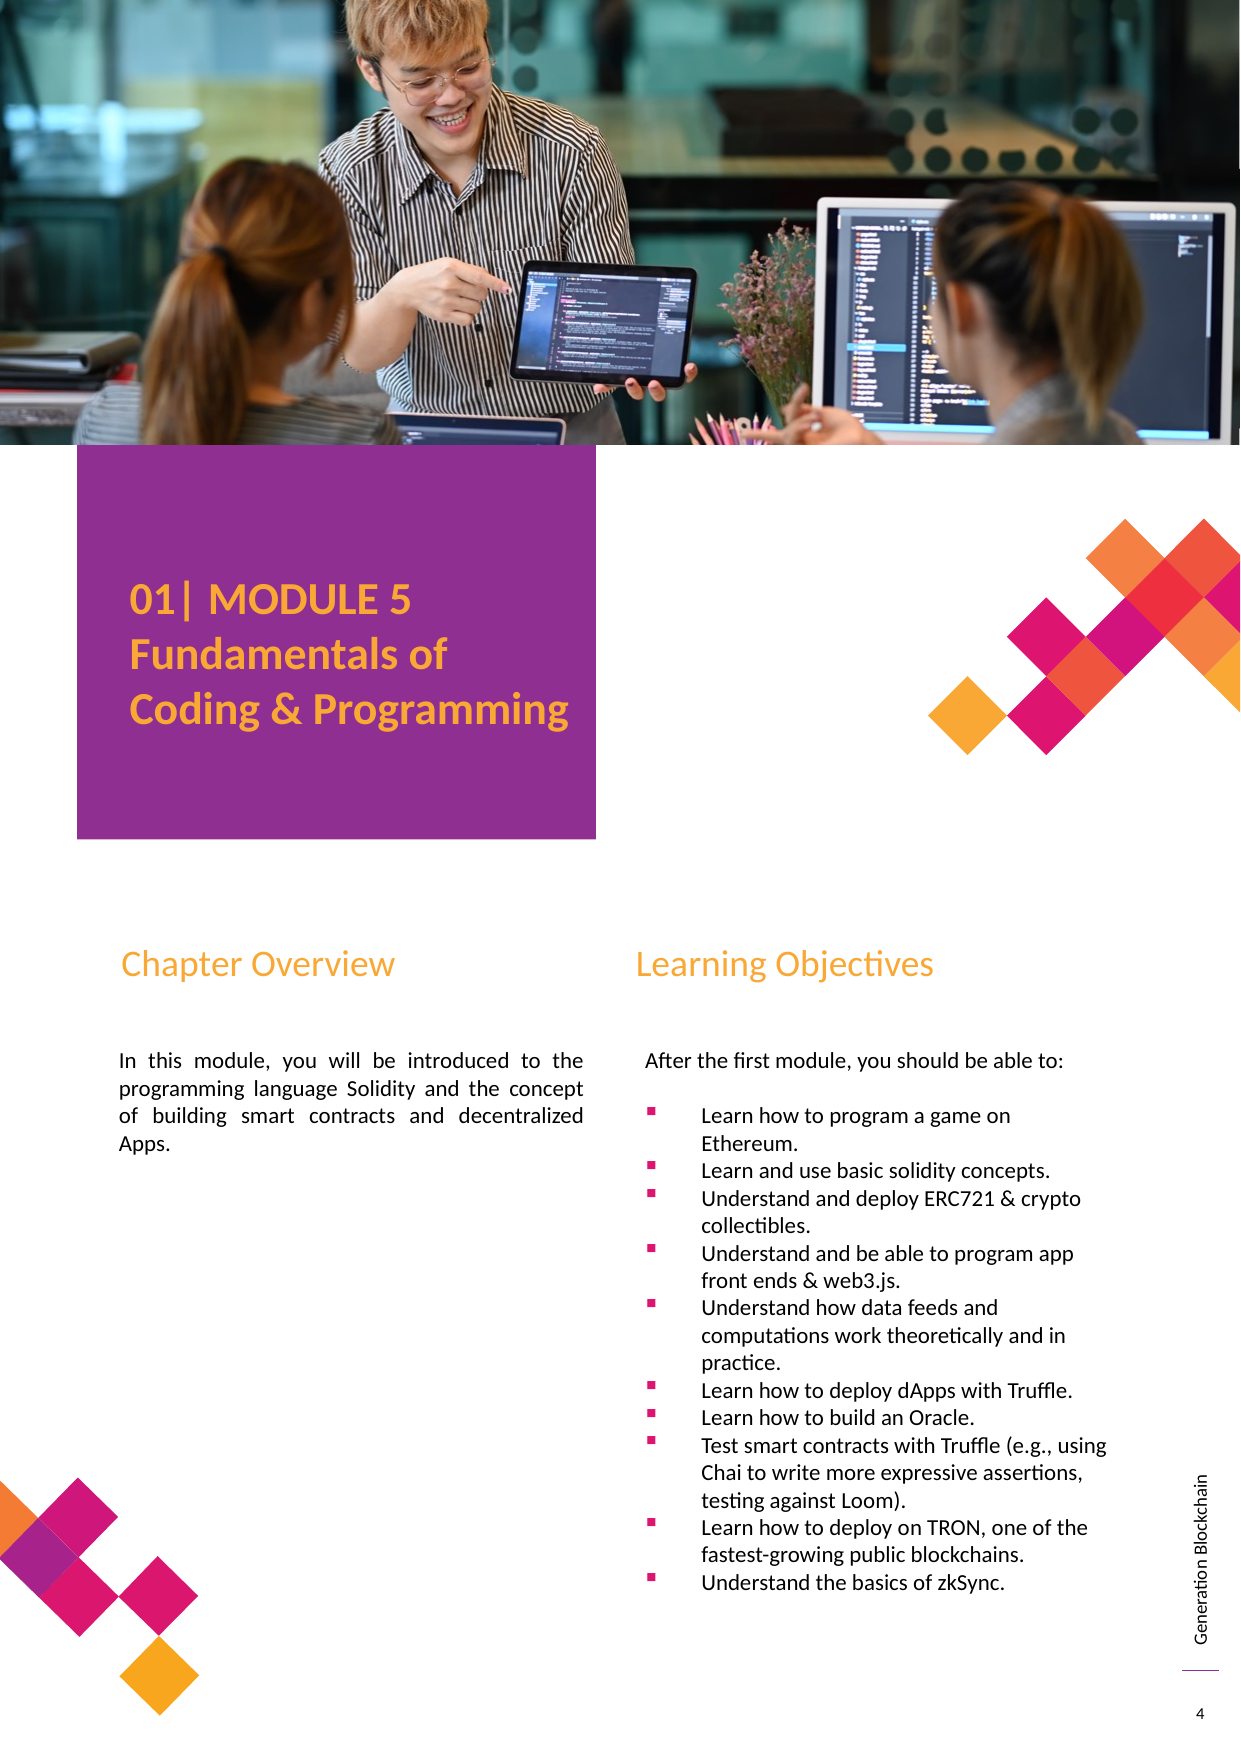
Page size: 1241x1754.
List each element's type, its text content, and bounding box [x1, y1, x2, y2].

picture [0, 0, 1241, 445]
slide_number 4 [1169, 1674, 1231, 1751]
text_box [939, 518, 1241, 756]
list 01| MODULE 5 Fundamentals of Coding & Programming [114, 561, 590, 849]
list In this module, you will be introduced to the programming language Solidity and the concept of building smart contracts and decentralized Apps. [104, 1038, 600, 1285]
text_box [0, 1489, 199, 1704]
text_box Learning Objectives [621, 931, 1117, 1002]
text_box Chapter Overview [106, 931, 602, 1002]
list After the first module, you should be able to: Learn how to program a game on Ethereum. Learn and use basic solidity concepts. Understand and deploy ERC721 & crypto collectibles. Understand and be able to program app front ends & web3.js. Understand how data feeds and computations work theoretically and in practice. Learn how to deploy dApps with Truffle. Learn how to build an Oracle. Test smart contracts with Truffle (e.g., using Chai to write more expressive assertions, testing against Loom). Learn how to deploy on TRON, one of the fastest-growing public blockchains. Understand the basics of zkSync. [630, 1038, 1126, 1614]
